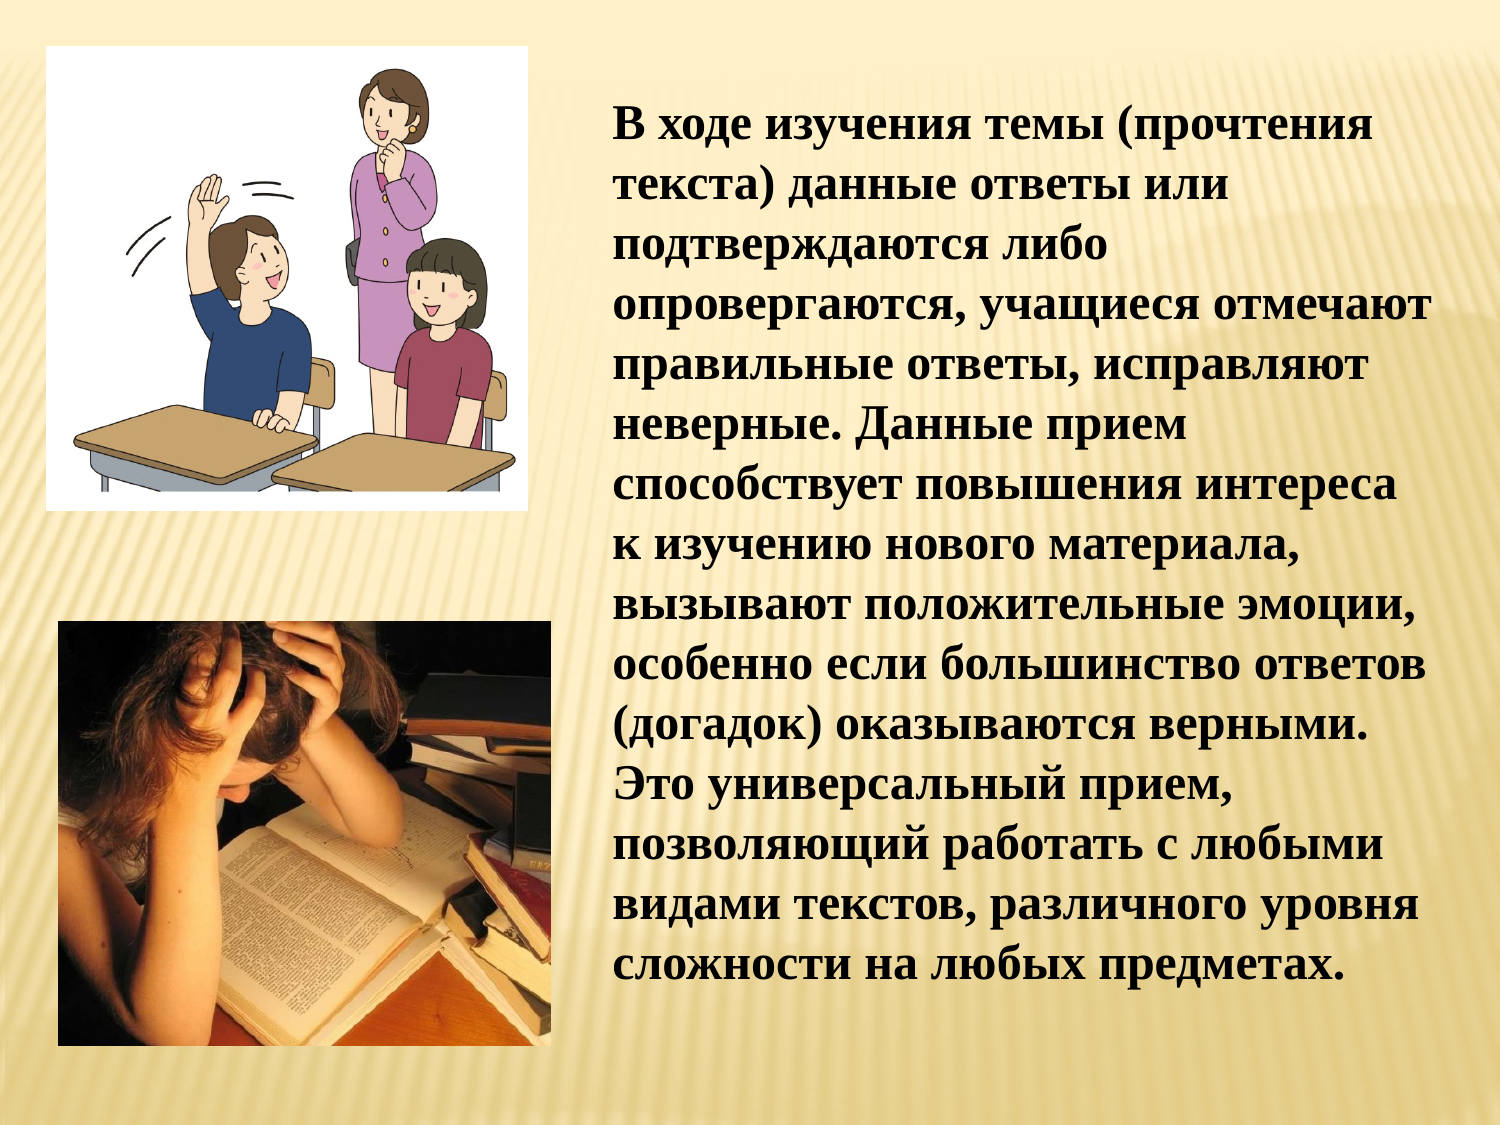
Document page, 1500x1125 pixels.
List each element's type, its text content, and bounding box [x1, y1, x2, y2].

picture [58, 620, 551, 1046]
picture [46, 46, 528, 511]
text_box В ходе изучения темы (прочтения текста) данные ответы или подтверждаются либо опровергаются, учащиеся отмечают правильные ответы, исправляют неверные. Данные прием способствует повышения интереса к изучению нового материала, вызывают положительные эмоции, особенно если большинство ответов (догадок) оказываются верными. Это универсальный прием, позволяющий работать с любыми видами текстов, различного уровня сложности на любых предметах. [597, 81, 1453, 997]
